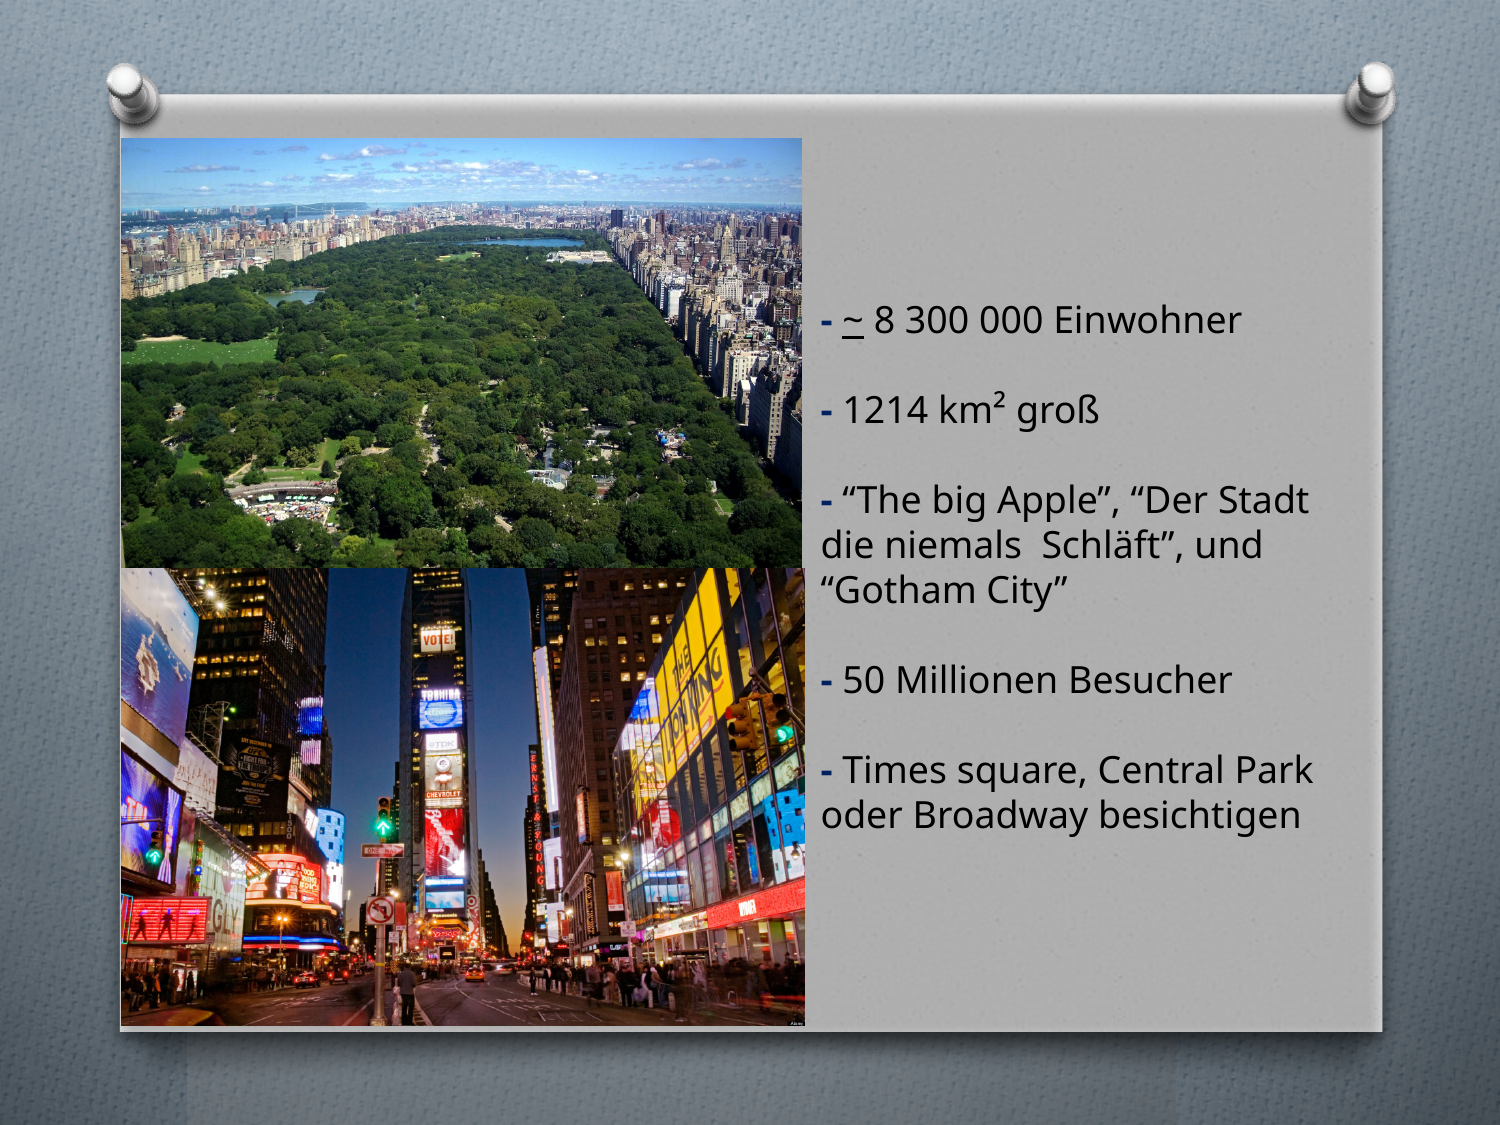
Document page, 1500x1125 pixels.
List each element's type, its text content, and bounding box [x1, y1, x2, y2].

picture [795, 809, 805, 818]
picture [785, 824, 792, 832]
text_box - ~ 8 300 000 Einwohner - 1214 km² groß - “The big Apple”, “Der Stadt die niemals Schläft”, und “Gotham City” - 50 Millionen Besucher - Times square, Central Park oder Broadway besichtigen [805, 288, 1378, 844]
picture [75, 29, 805, 1026]
picture [1317, 35, 1439, 156]
